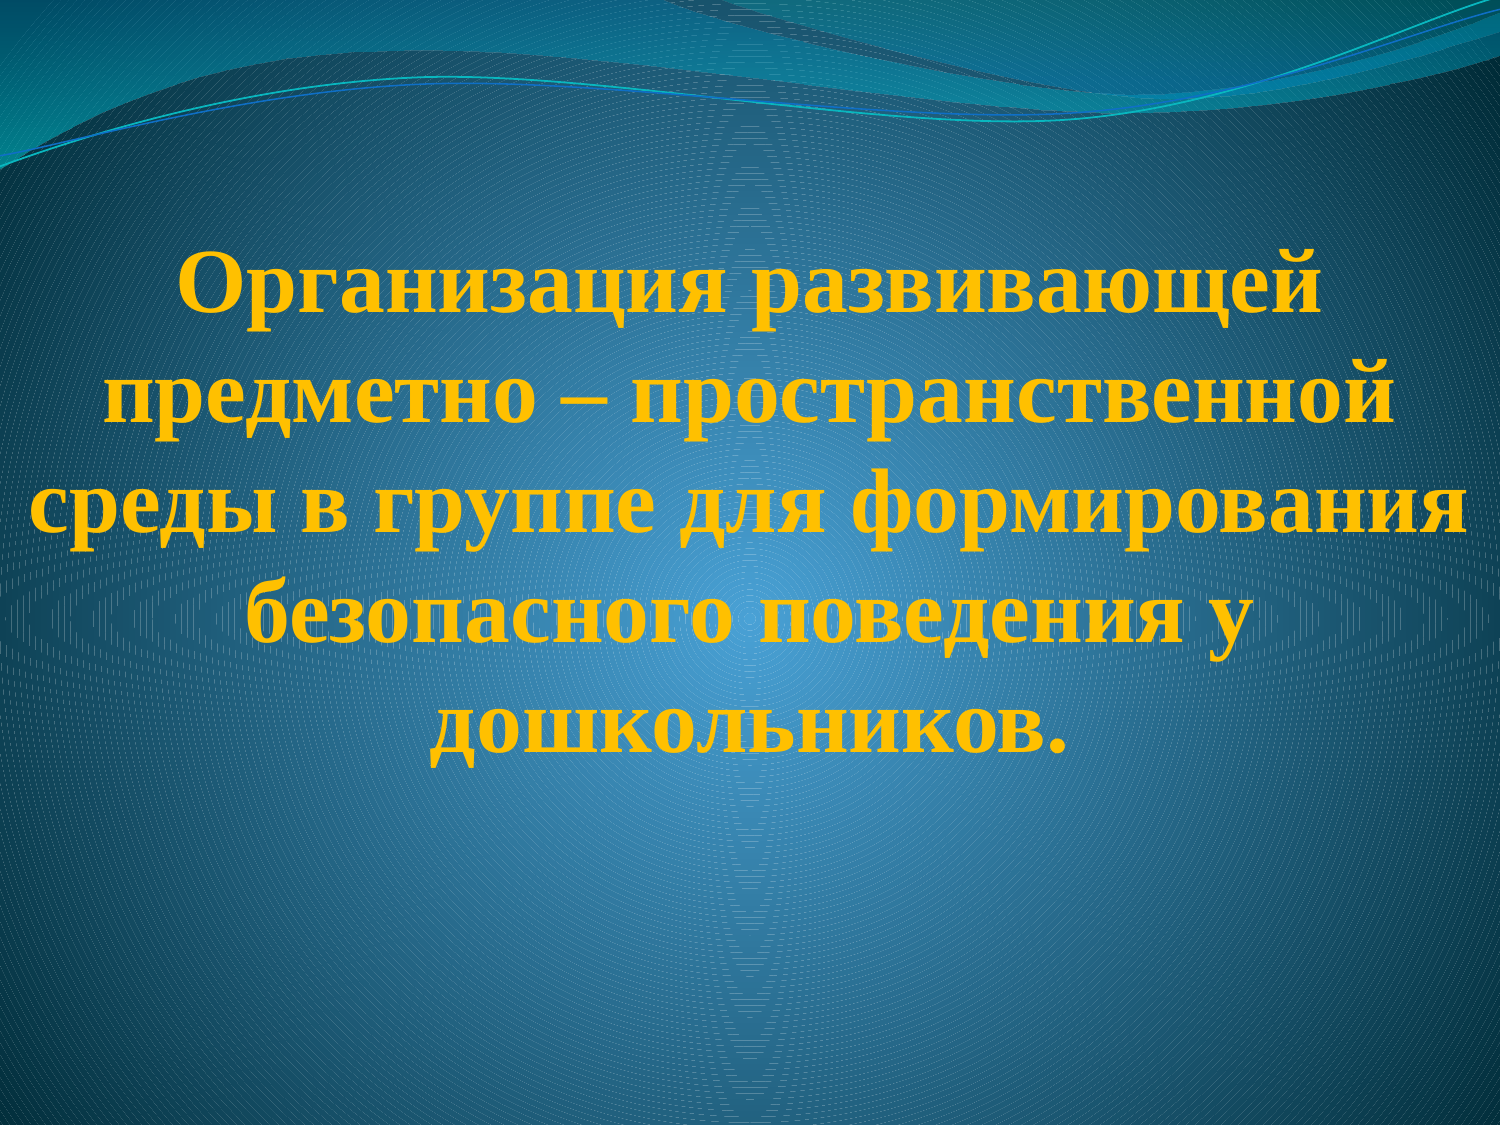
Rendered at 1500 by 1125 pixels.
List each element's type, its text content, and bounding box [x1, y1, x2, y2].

text_box Организация развивающей предметно – пространственной среды в группе для формирования безопасного поведения у дошкольников. [0, 213, 1500, 779]
